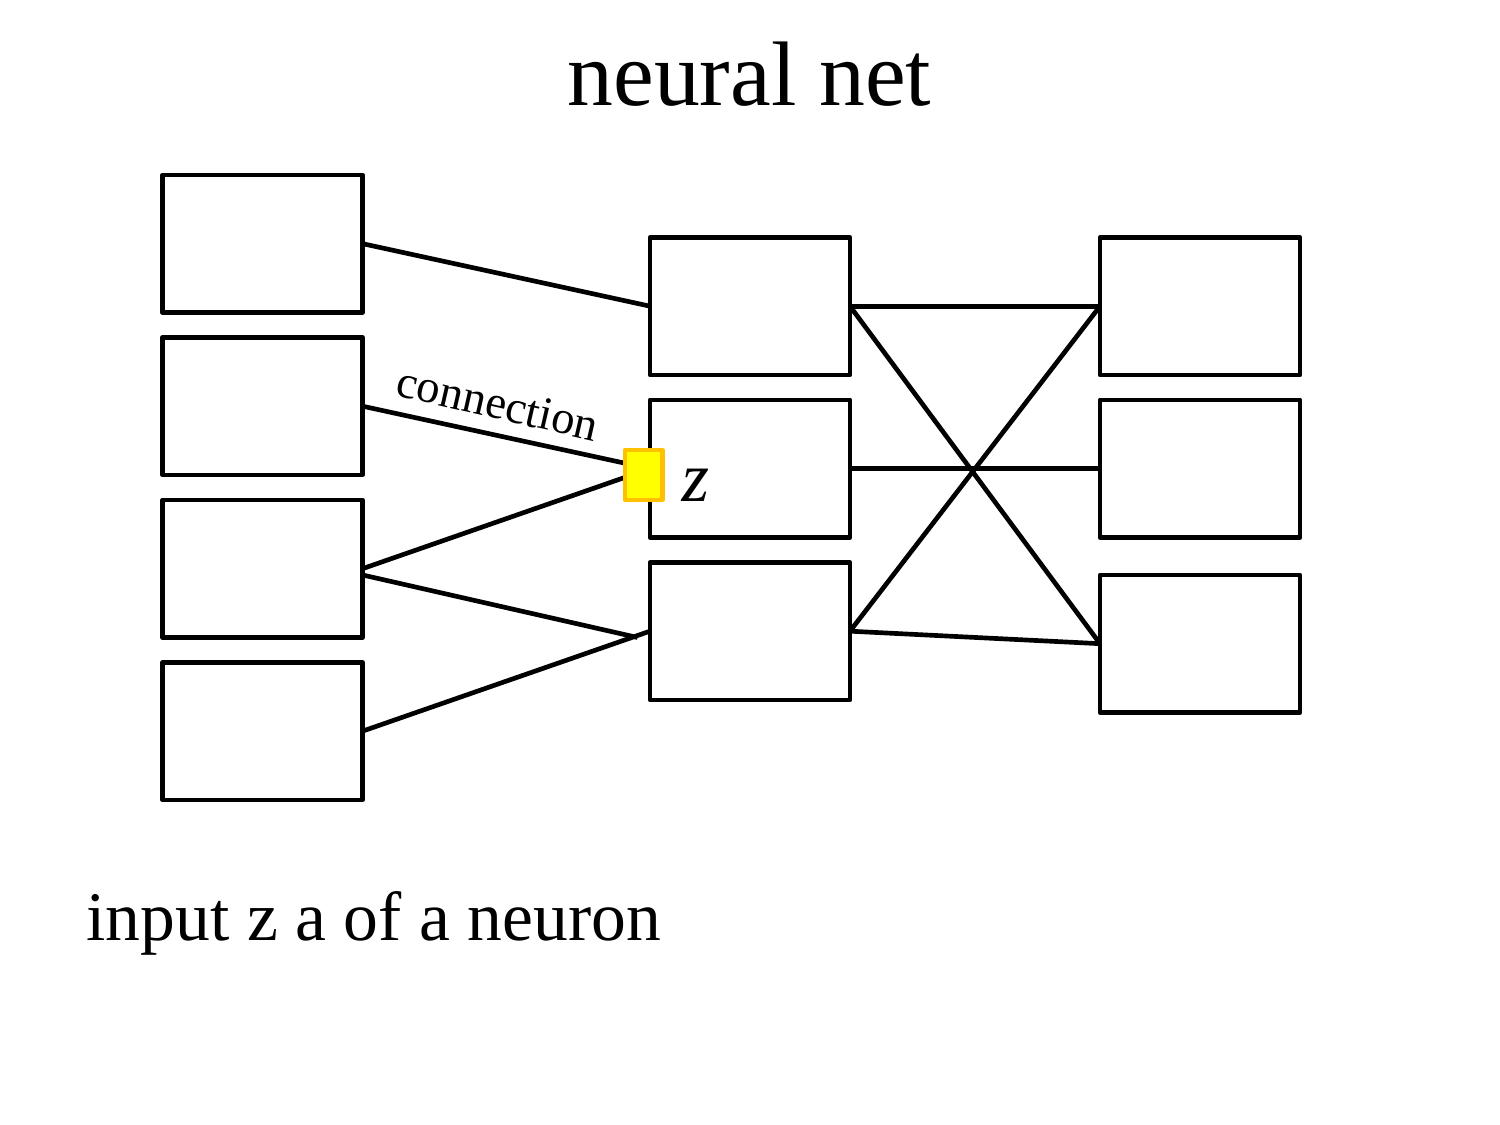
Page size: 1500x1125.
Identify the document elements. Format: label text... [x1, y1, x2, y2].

text_box [648, 235, 852, 377]
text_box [849, 638, 1101, 644]
text_box [1098, 573, 1302, 714]
text_box [648, 560, 852, 702]
text_box input z a of a neuron [50, 862, 700, 963]
text_box [160, 660, 365, 802]
text_box [1098, 235, 1302, 377]
text_box [160, 335, 365, 477]
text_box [362, 405, 651, 468]
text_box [362, 468, 651, 569]
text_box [849, 307, 1101, 632]
text_box z [654, 422, 777, 523]
text_box [160, 498, 359, 639]
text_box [362, 574, 638, 638]
text_box connection [376, 336, 624, 404]
text_box [648, 398, 843, 539]
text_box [362, 630, 651, 732]
text_box [1105, 398, 1302, 539]
text_box neural net [0, 0, 1500, 138]
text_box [362, 243, 651, 307]
text_box [160, 173, 365, 314]
